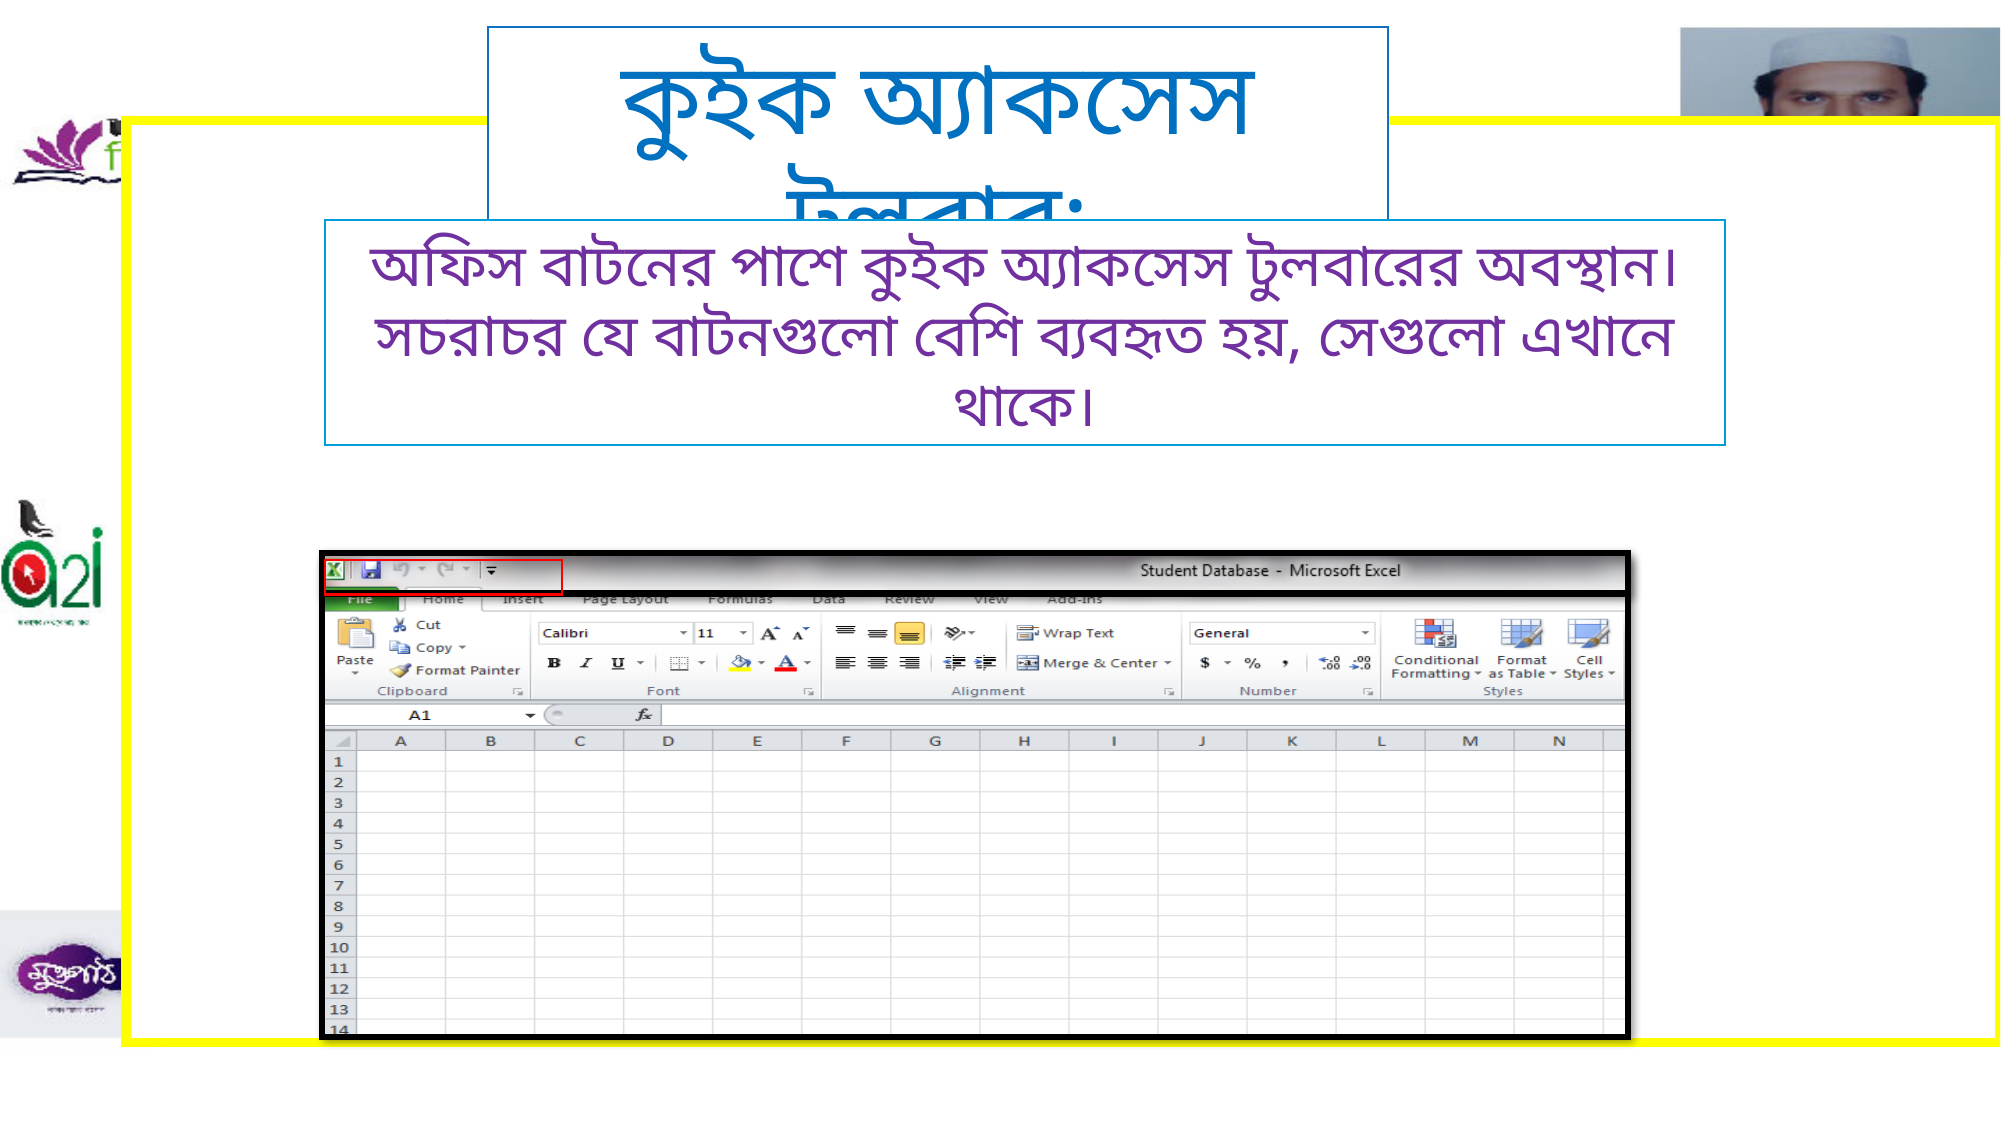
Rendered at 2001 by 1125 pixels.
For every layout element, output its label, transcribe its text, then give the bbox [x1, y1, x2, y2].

text_box কুইক অ্যাকসেস টুলবার: [487, 26, 1389, 219]
text_box অফিস বাটনের পাশে কুইক অ্যাকসেস টুলবারের অবস্থান। সচরাচর যে বাটনগুলো বেশি ব্যবহৃত হয়, সেগুলো এখানে থাকে। [324, 219, 1726, 446]
picture [0, 0, 2001, 1125]
picture [324, 555, 1625, 1034]
